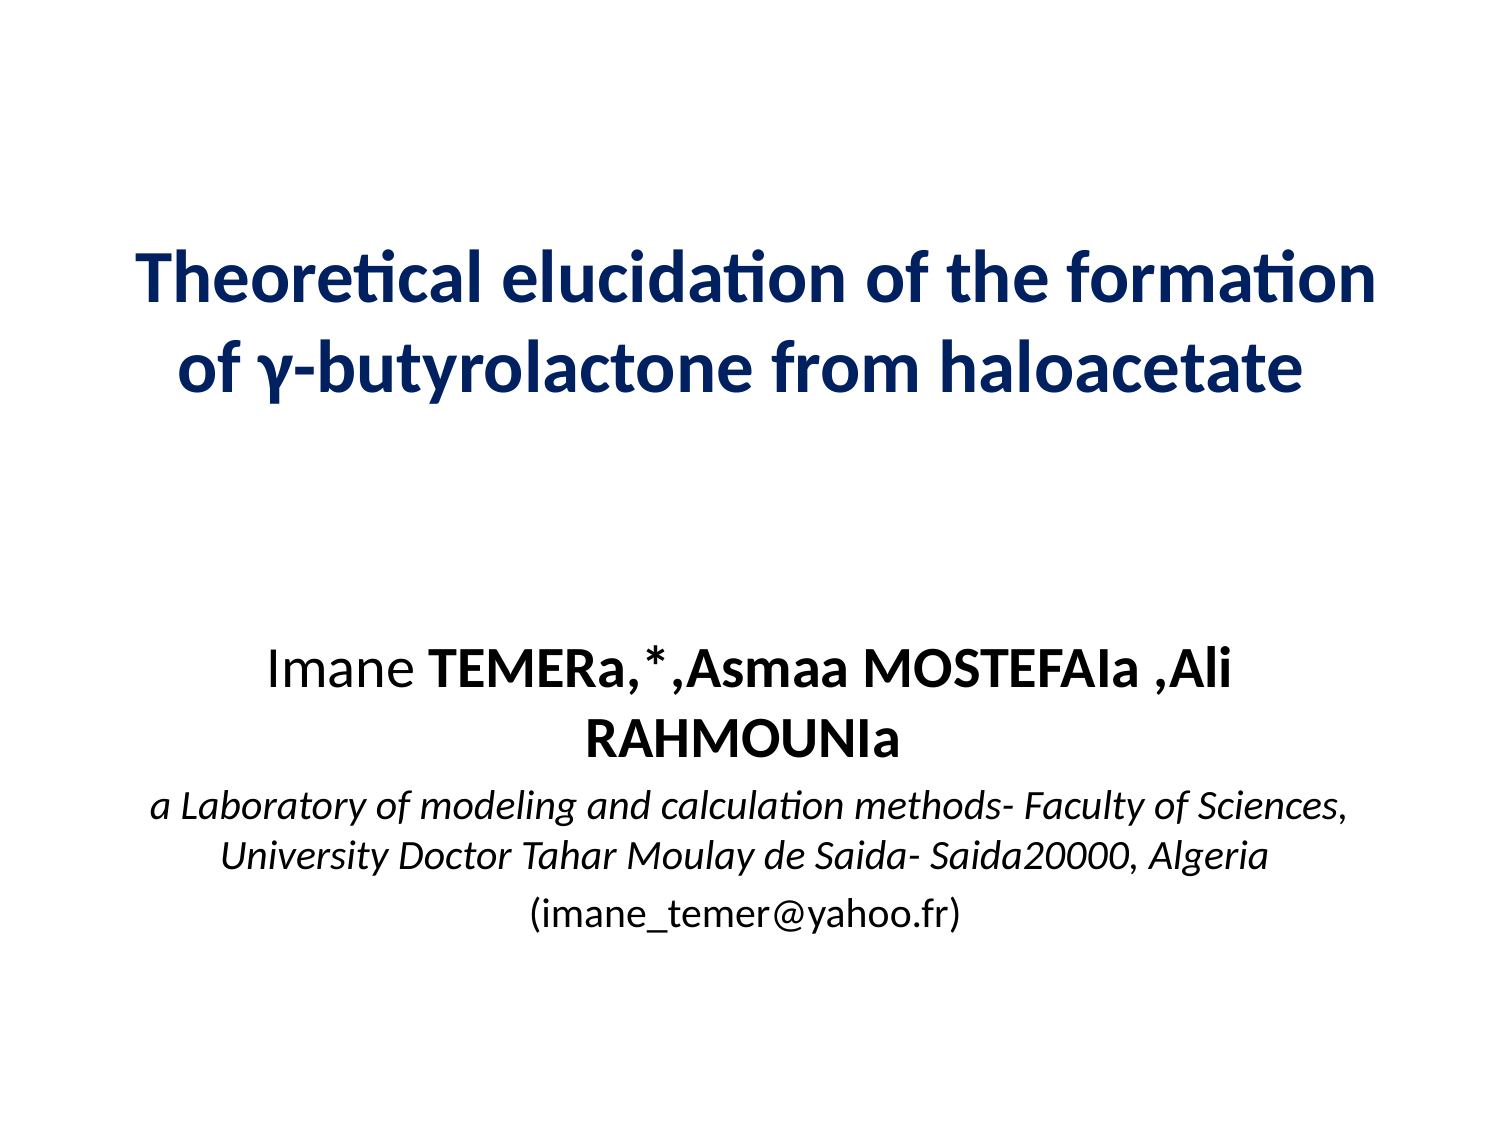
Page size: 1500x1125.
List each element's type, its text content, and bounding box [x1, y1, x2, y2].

subtitle Theoretical elucidation of the formation of γ-butyrolactone from haloacetate Imane TEMERa,*,Asmaa MOSTEFAIa ,Ali RAHMOUNIa a Laboratory of modeling and calculation methods- Faculty of Sciences, University Doctor Tahar Moulay de Saida- Saida20000, Algeria (imane_temer@yahoo.fr) [88, 125, 1412, 988]
